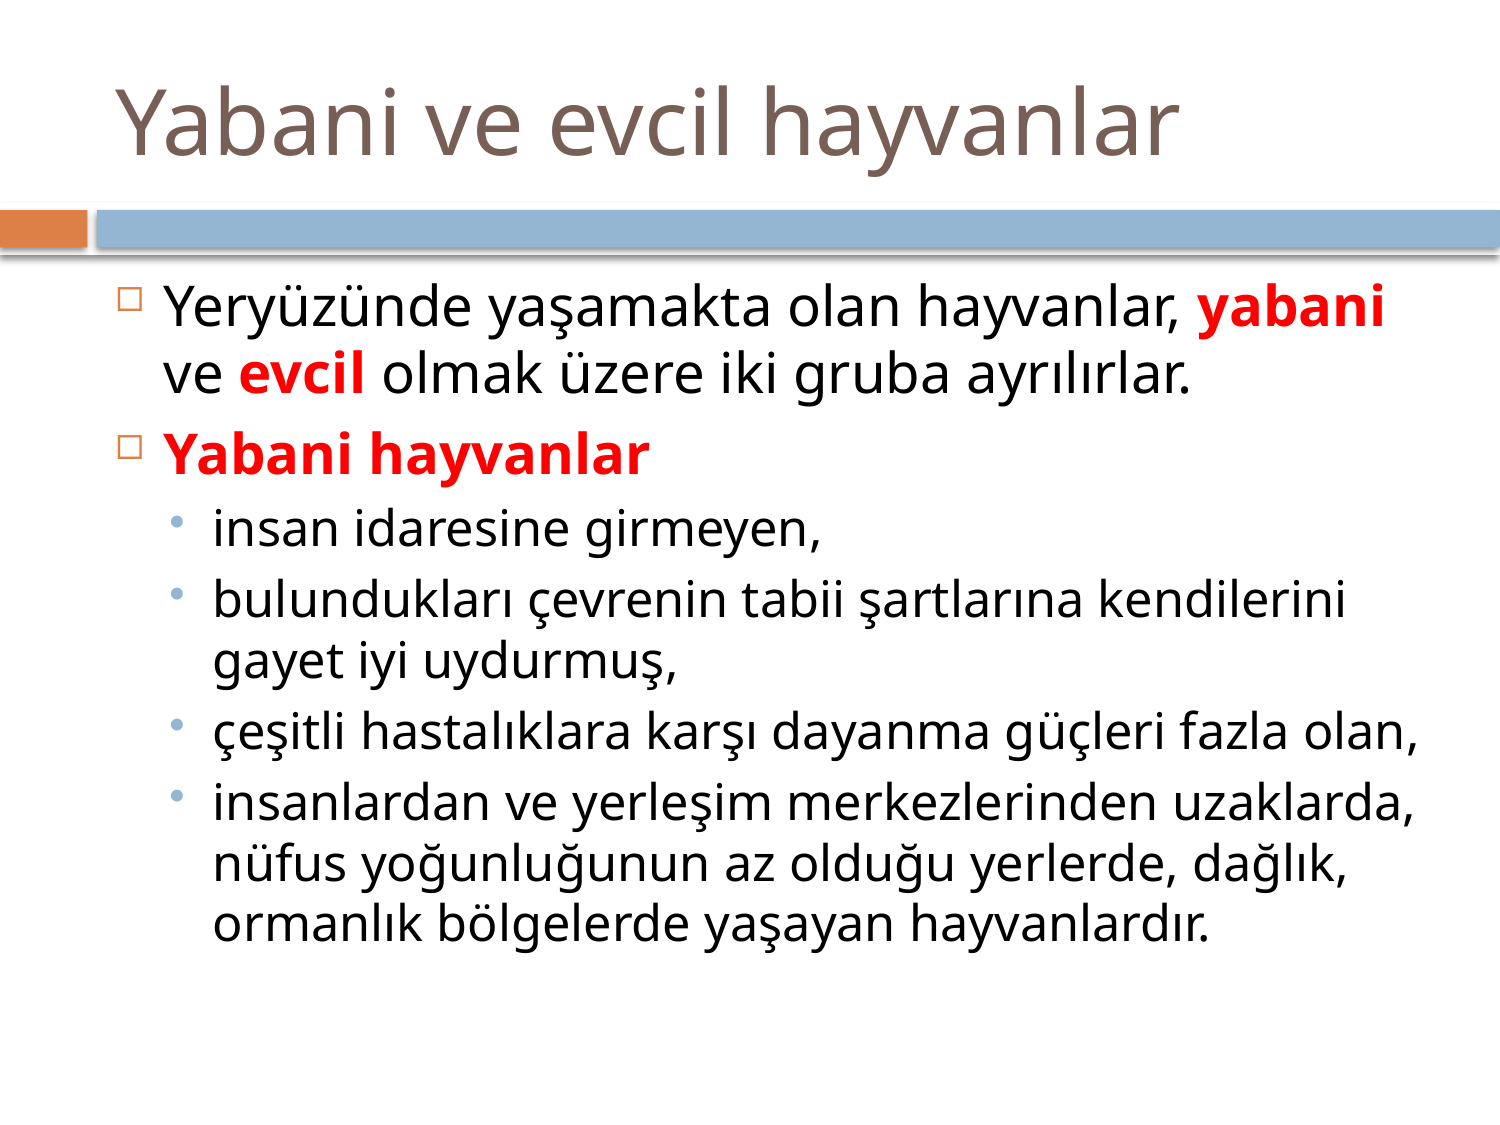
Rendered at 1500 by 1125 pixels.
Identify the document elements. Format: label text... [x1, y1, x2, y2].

list Yeryüzünde yaşamakta olan hayvanlar, yabani ve evcil olmak üzere iki gruba ayrılırlar. Yabani hayvanlar insan idaresine girmeyen, bulundukları çevrenin tabii şartlarına kendilerini gayet iyi uydurmuş, çeşitli hastalıklara karşı dayanma güçleri fazla olan, insanlardan ve yerleşim merkezlerinden uzaklarda, nüfus yoğunluğunun az olduğu yerlerde, dağlık, ormanlık bölgelerde yaşayan hayvanlardır. [100, 262, 1438, 1000]
title Yabani ve evcil hayvanlar [100, 37, 1438, 200]
